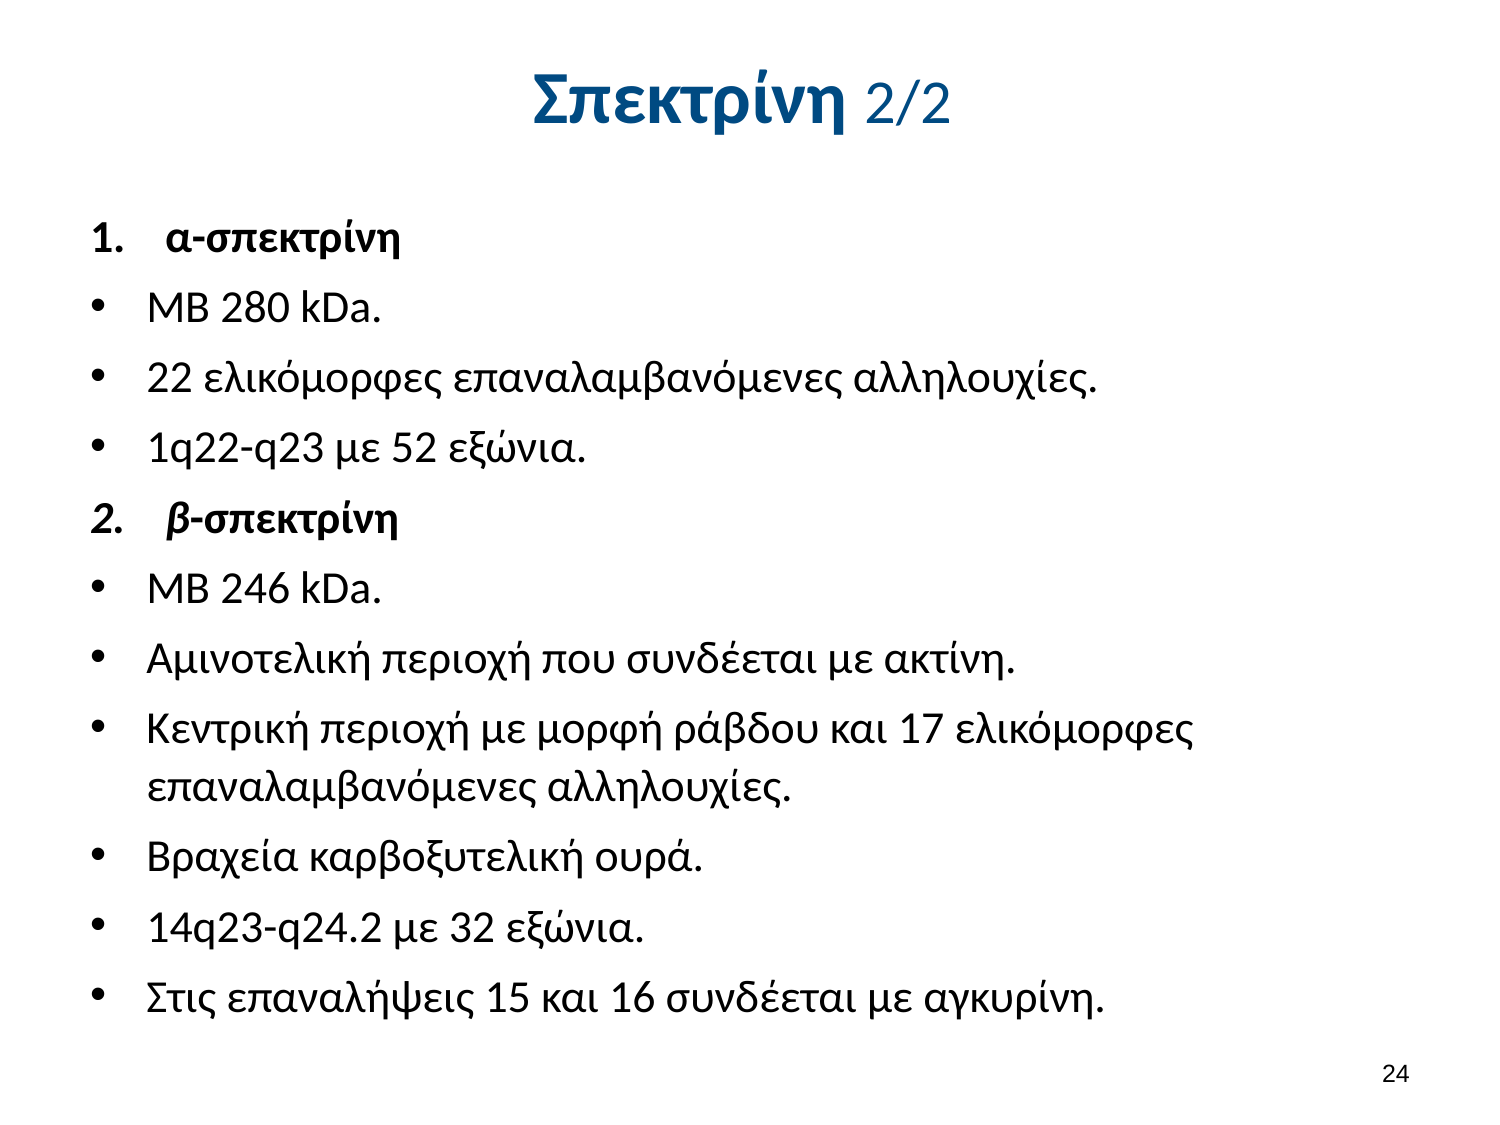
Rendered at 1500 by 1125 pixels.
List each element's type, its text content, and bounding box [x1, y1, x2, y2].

title Σπεκτρίνη 2/2 [76, 19, 1427, 169]
list α-σπεκτρίνη ΜΒ 280 kDa. 22 ελικόμορφες επαναλαμβανόμενες αλληλουχίες. 1q22-q23 με 52 εξώνια. β-σπεκτρίνη ΜΒ 246 kDa. Αμινοτελική περιοχή που συνδέεται με ακτίνη. Κεντρική περιοχή με μορφή ράβδου και 17 ελικόμορφες επαναλαμβανόμενες αλληλουχίες. Βραχεία καρβοξυτελική ουρά. 14q23-q24.2 με 32 εξώνια. Στις επαναλήψεις 15 και 16 συνδέεται με αγκυρίνη. [75, 196, 1459, 1106]
slide_number 23 [1074, 1042, 1425, 1103]
